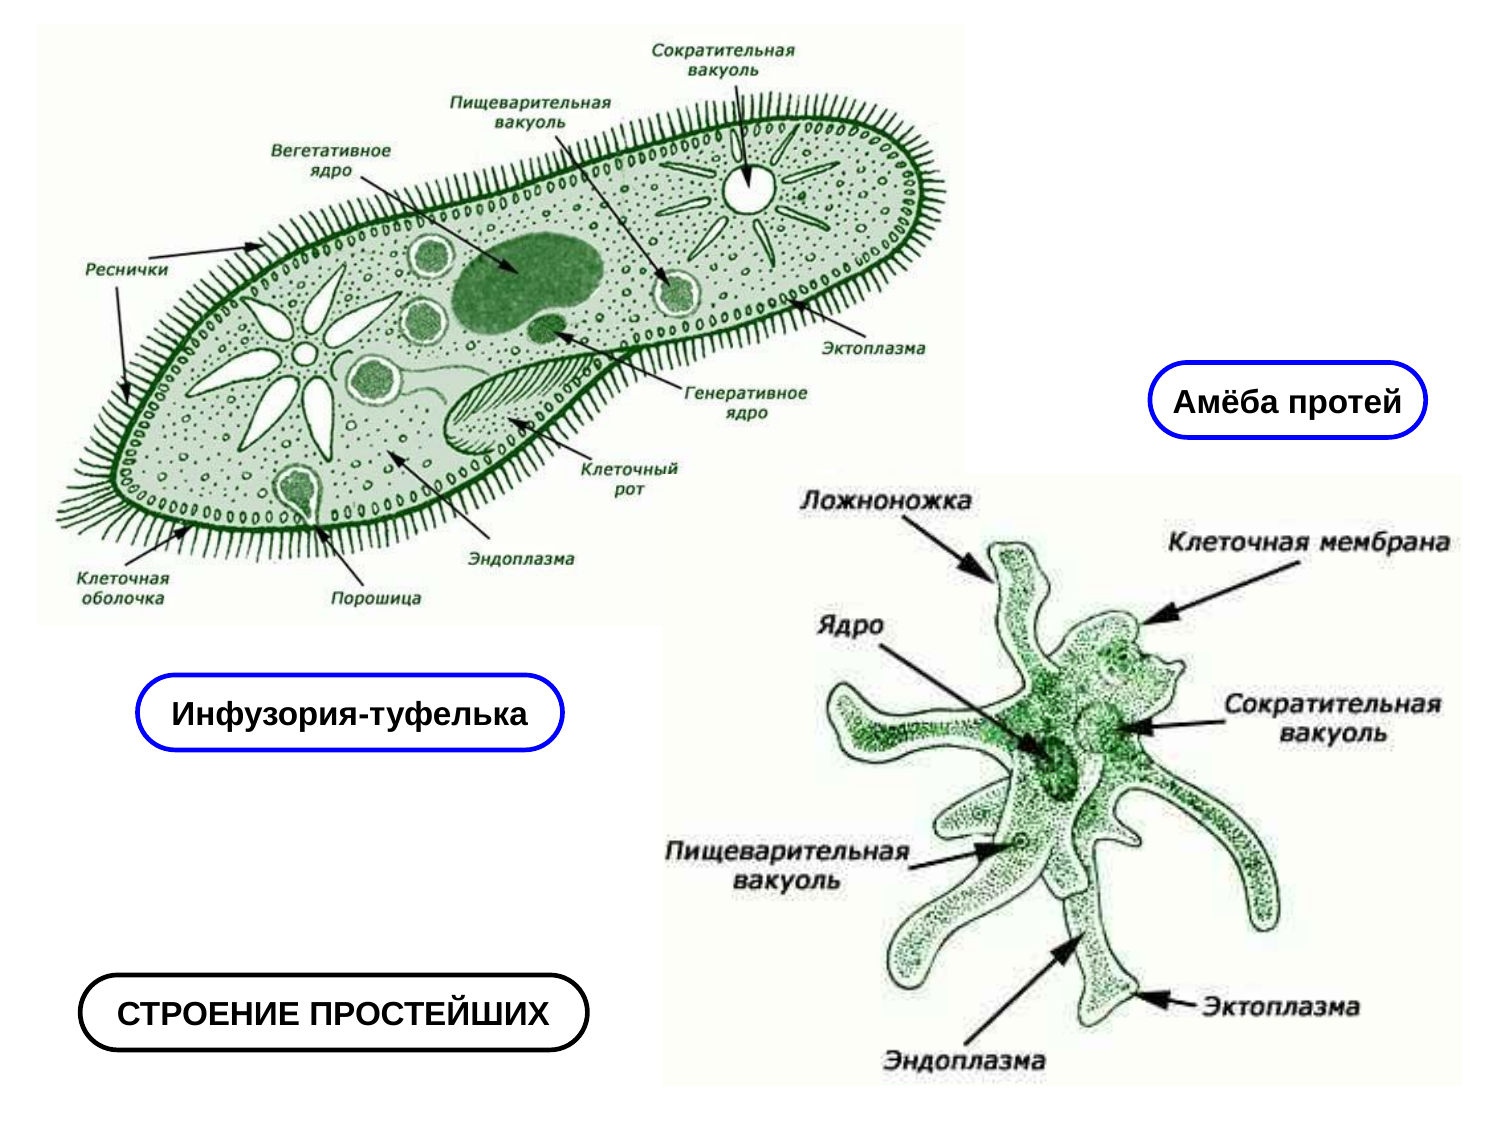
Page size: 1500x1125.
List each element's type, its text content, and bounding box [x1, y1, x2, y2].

picture [37, 24, 1463, 1086]
text_box СТРОЕНИЕ ПРОСТЕЙШИХ [80, 974, 588, 1050]
text_box Инфузория-туфелька [137, 674, 563, 750]
text_box Амёба протей [1149, 362, 1426, 438]
